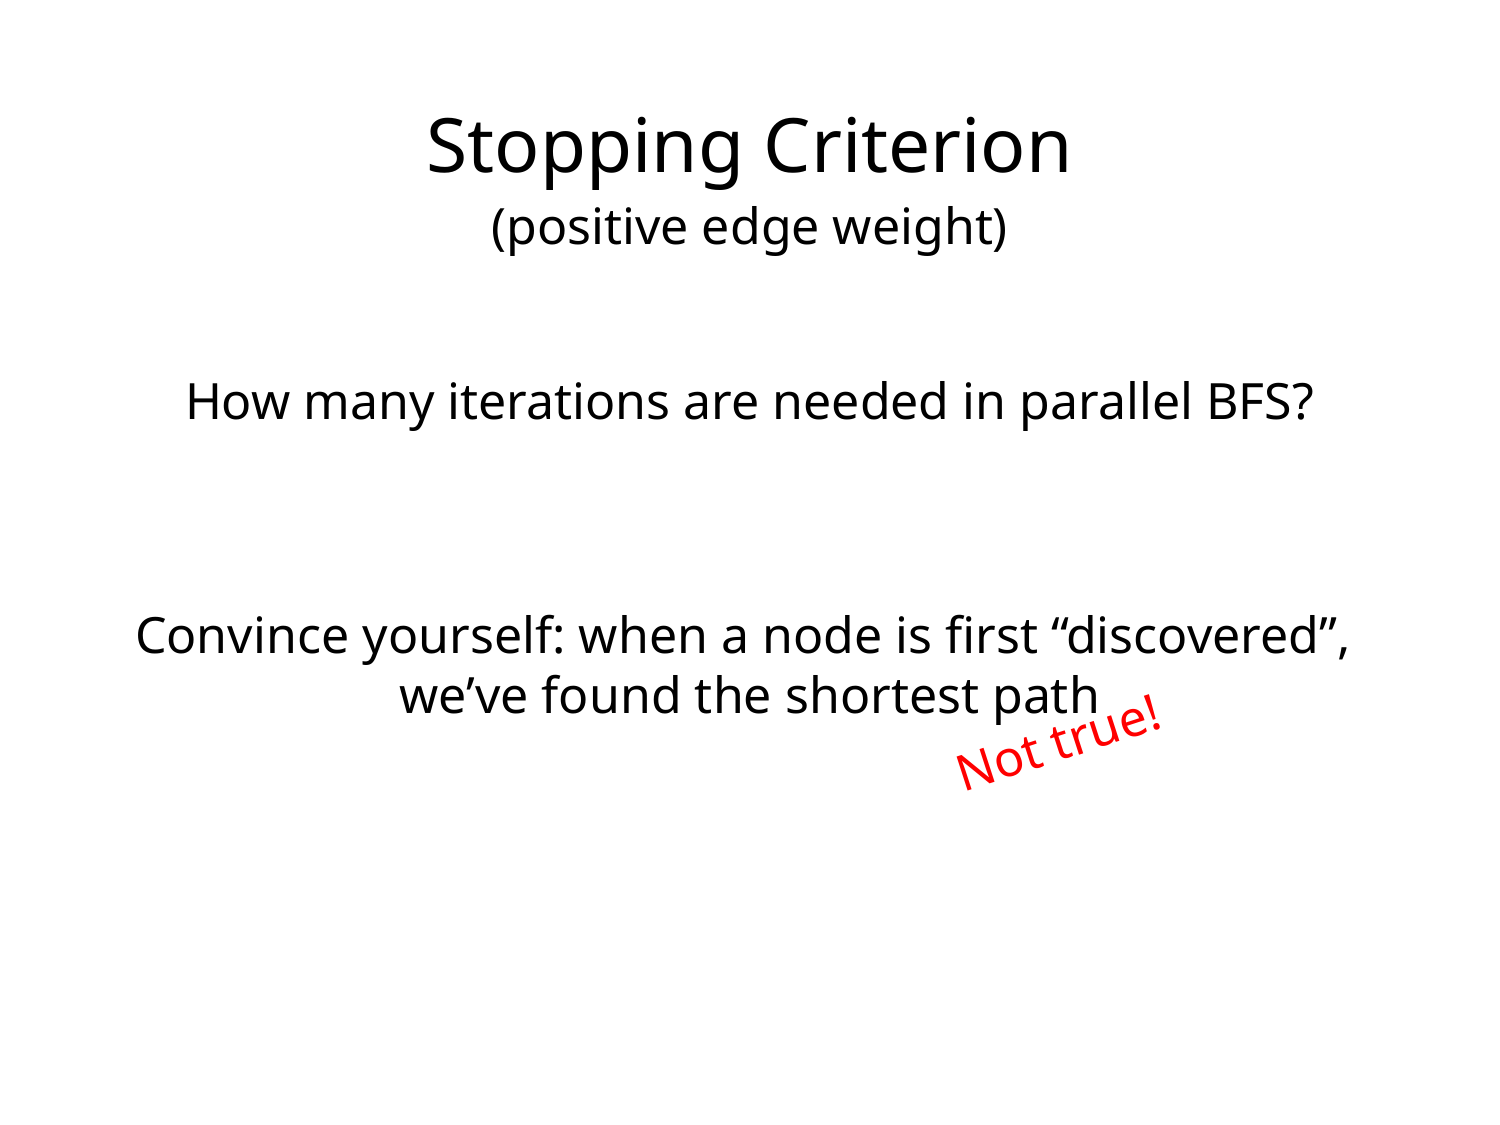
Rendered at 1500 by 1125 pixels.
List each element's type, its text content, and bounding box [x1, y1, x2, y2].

text_box Stopping Criterion [0, 90, 1500, 186]
text_box (positive edge weight) [0, 186, 1500, 262]
text_box Convince yourself: when a node is first “discovered”, we’ve found the shortest path [0, 596, 1500, 731]
text_box Not true! [931, 731, 1184, 814]
text_box How many iterations are needed in parallel BFS? [0, 361, 1500, 437]
